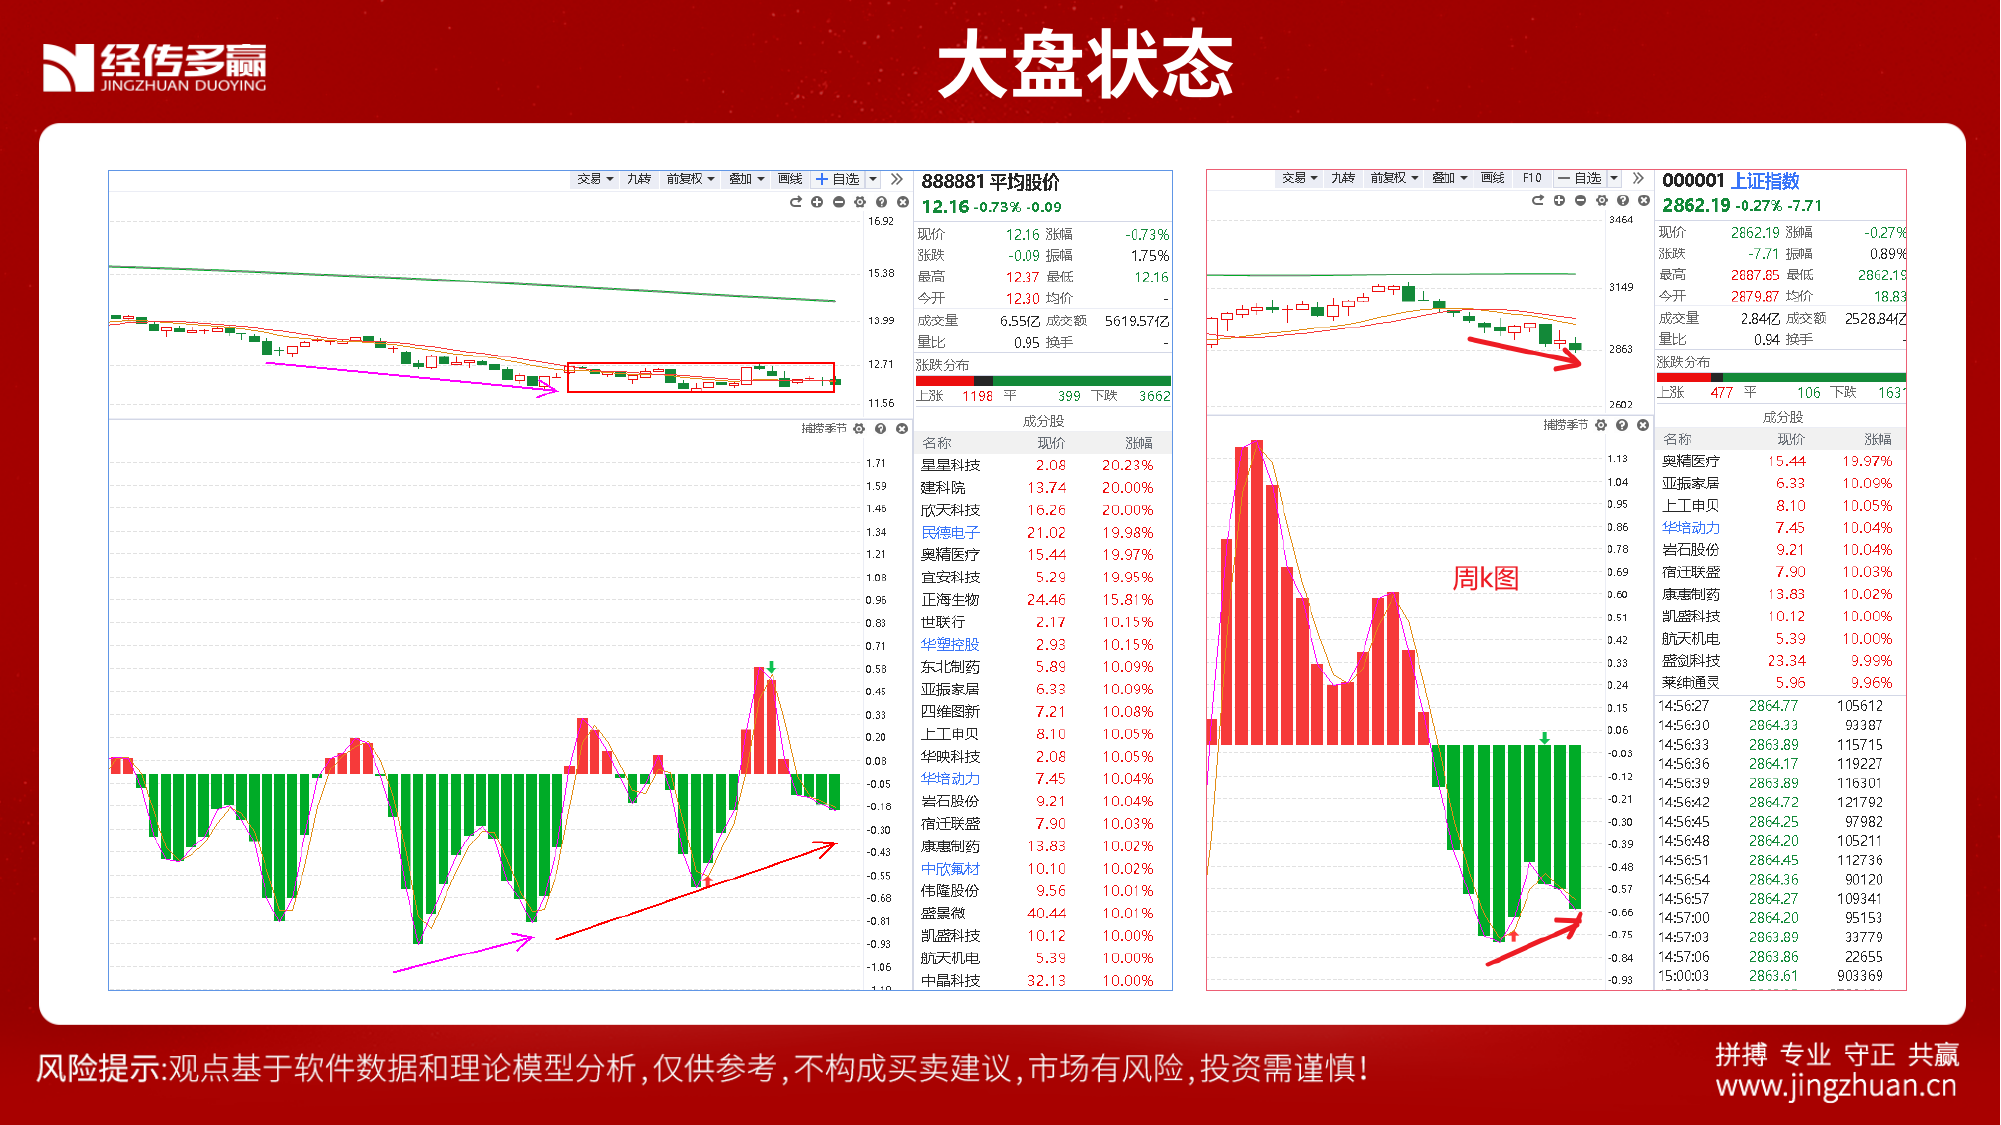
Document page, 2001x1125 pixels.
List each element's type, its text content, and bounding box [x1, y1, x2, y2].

text_box 大盘状态 [732, 10, 1369, 115]
picture [0, 0, 2000, 1125]
